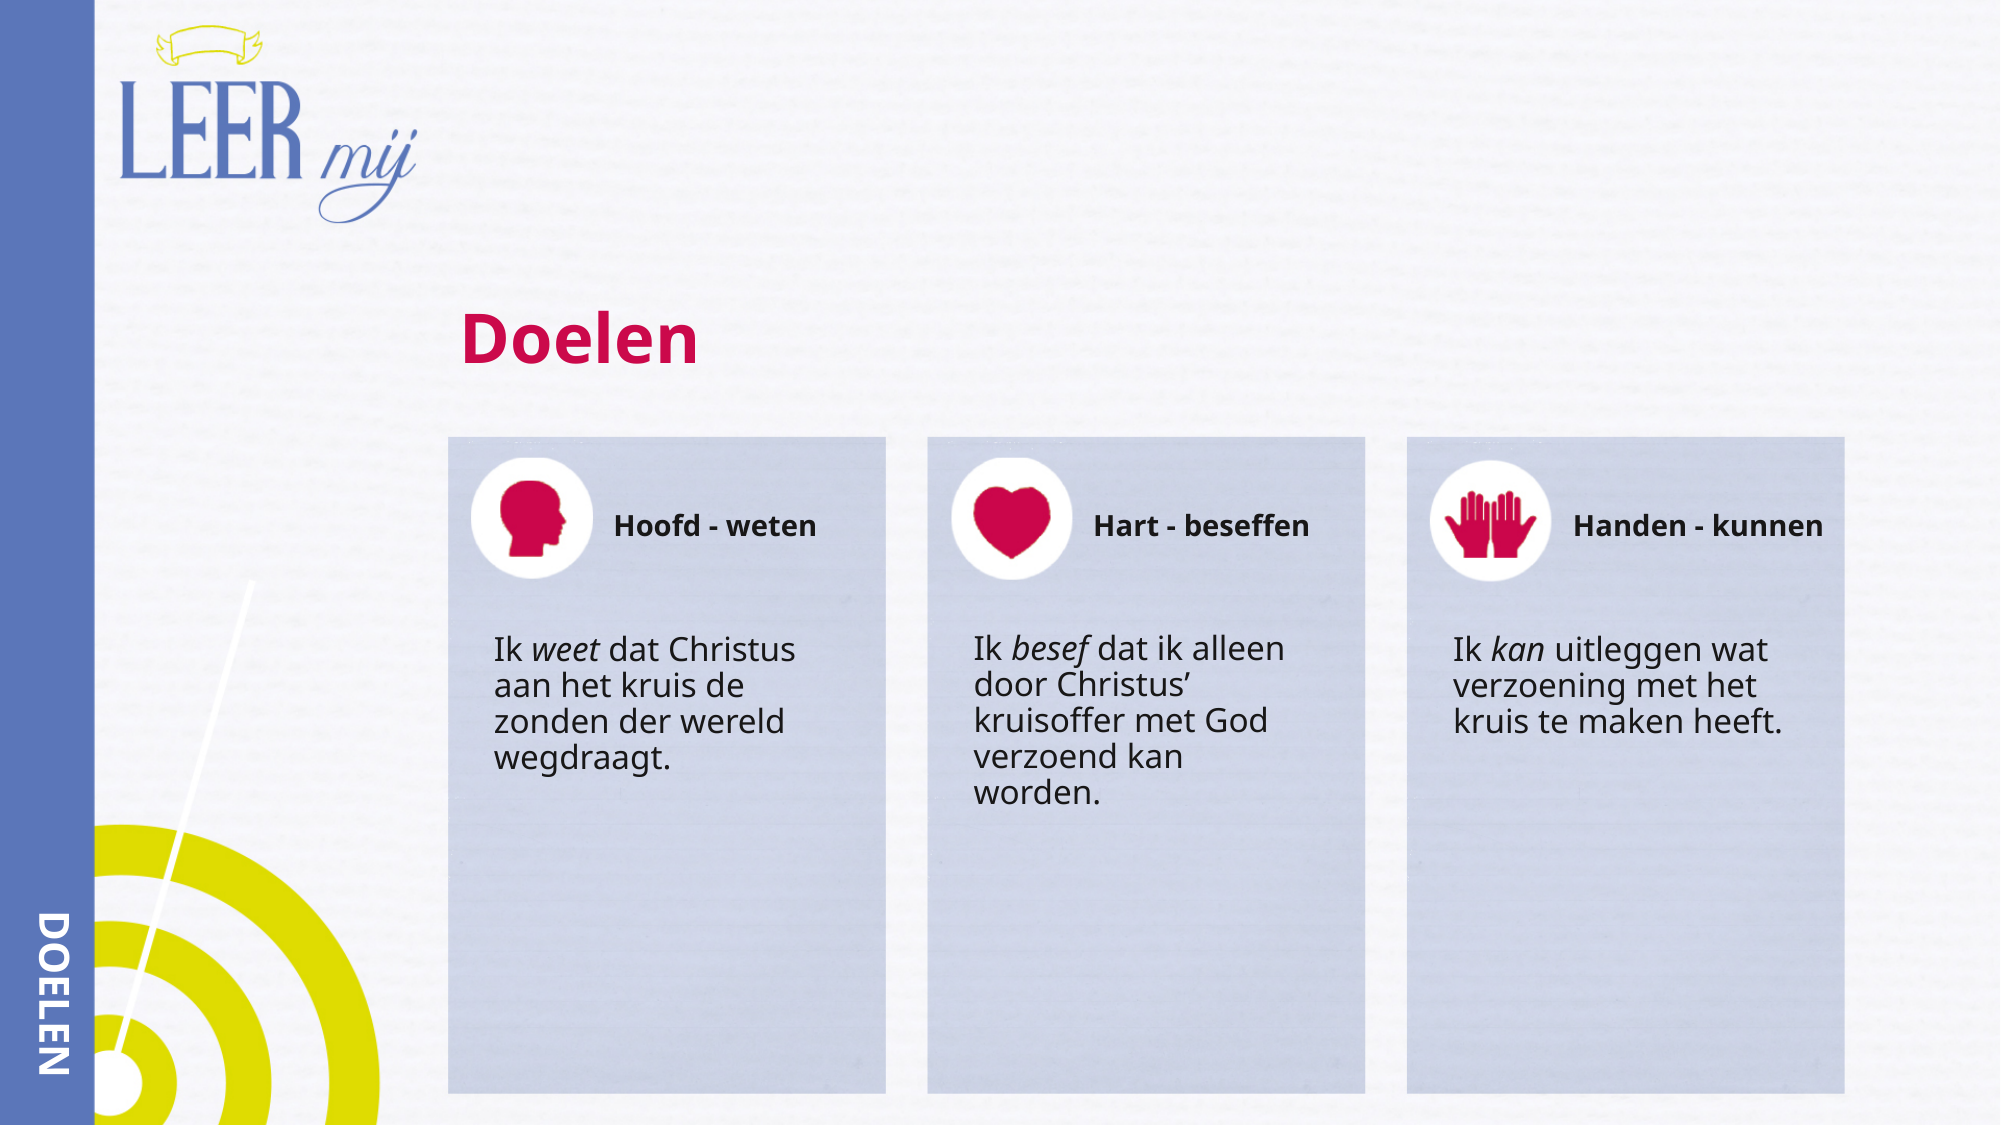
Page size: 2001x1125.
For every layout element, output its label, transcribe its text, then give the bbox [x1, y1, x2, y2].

list Handen - kunnen [1557, 503, 1851, 563]
list Hoofd - weten [598, 503, 882, 563]
title Doelen [444, 229, 1558, 386]
list Ik besef dat ik alleen door Christus’ kruisoffer met God verzoend kan worden. [958, 624, 1334, 1071]
list Ik kan uitleggen wat verzoening met het kruis te maken heeft. [1438, 625, 1814, 1072]
list Ik weet dat Christus aan het kruis de zonden der wereld wegdraagt. [478, 625, 854, 1072]
list Hart - beseffen [1078, 503, 1362, 563]
picture [0, 0, 2001, 1125]
